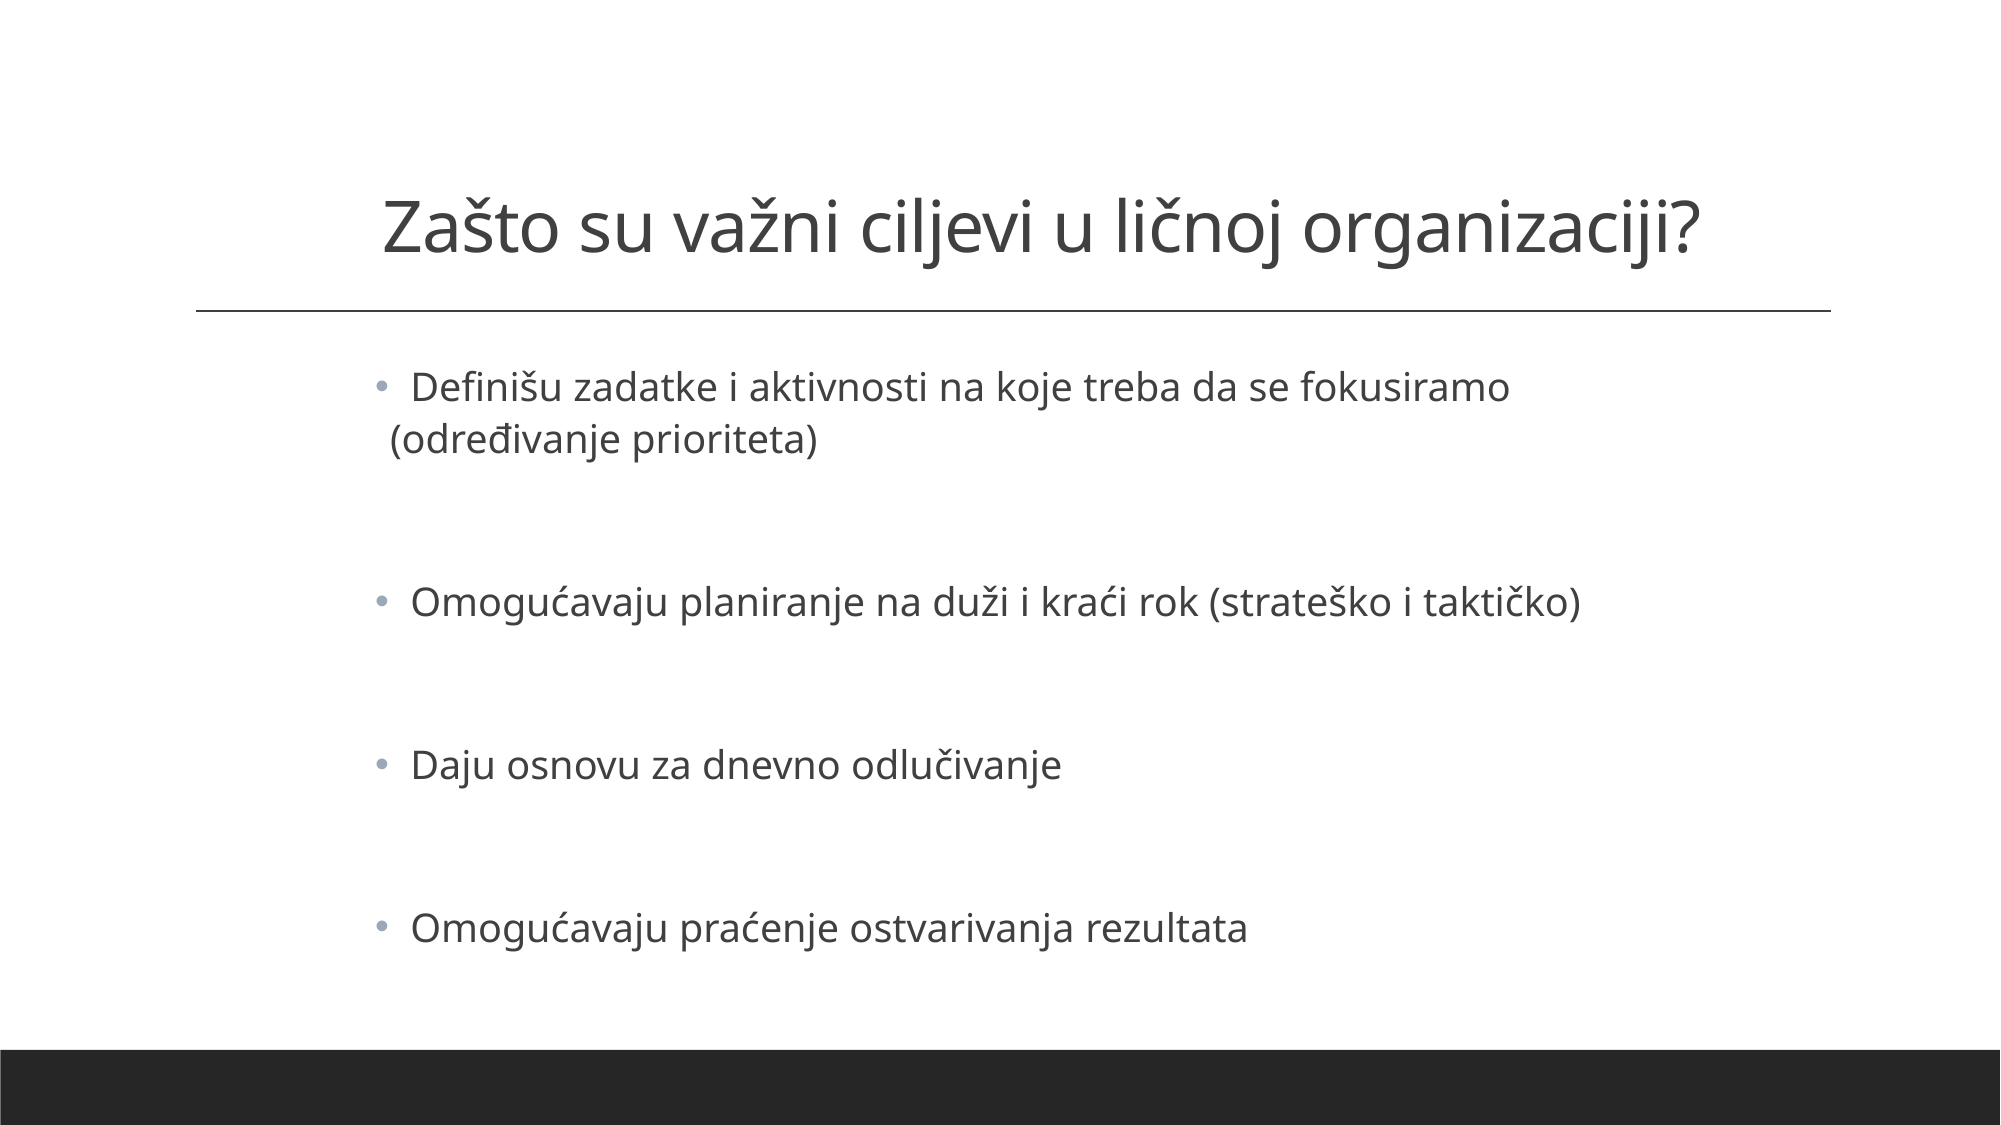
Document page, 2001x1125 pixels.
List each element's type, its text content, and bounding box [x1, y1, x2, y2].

title Zašto su važni ciljevi u ličnoj organizaciji? [367, 162, 1718, 275]
list Definišu zadatke i aktivnosti na koje treba da se fokusiramo (određivanje prioriteta) Omogućavaju planiranje na duži i kraći rok (strateško i taktičko) Daju osnovu za dnevno odlučivanje Omogućavaju praćenje ostvarivanja rezultata [375, 350, 1688, 988]
